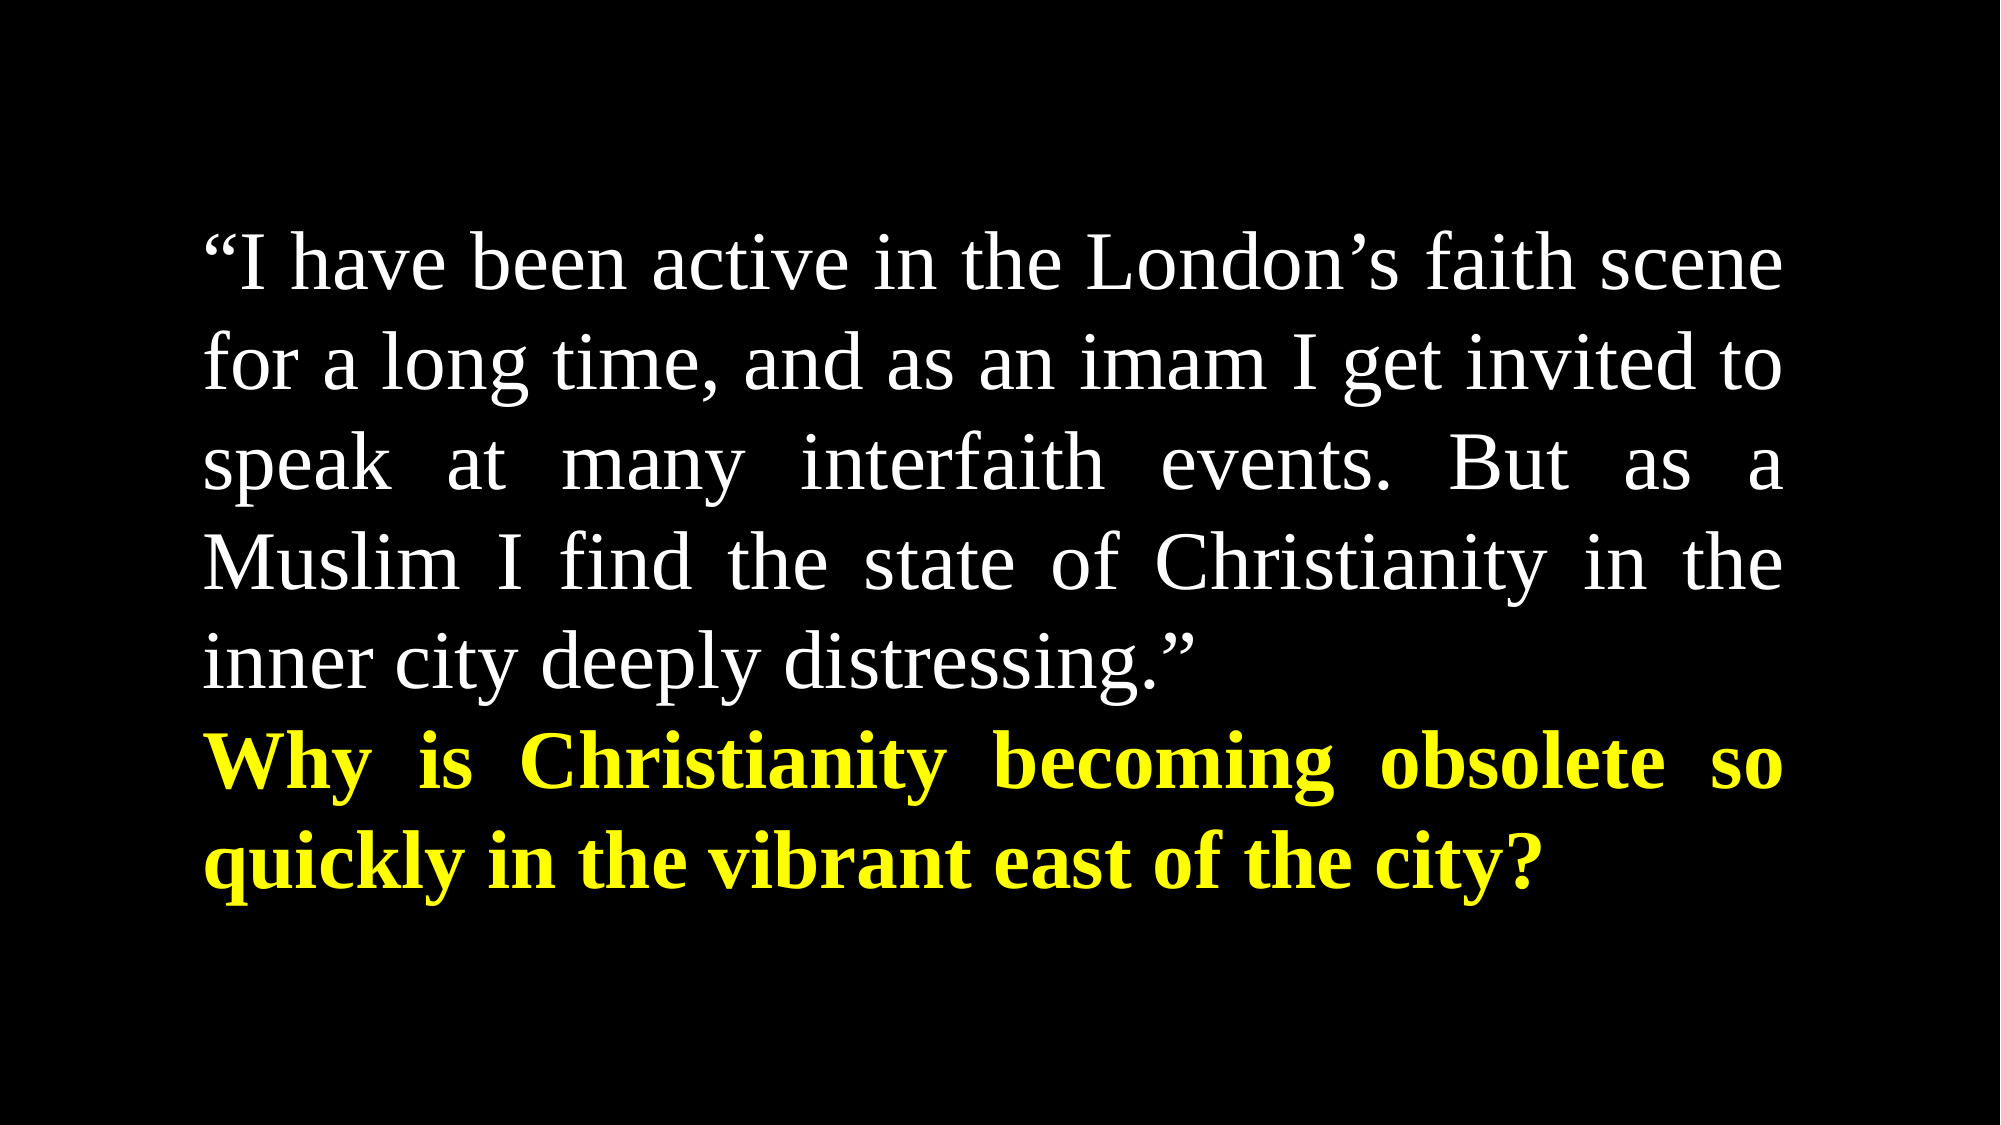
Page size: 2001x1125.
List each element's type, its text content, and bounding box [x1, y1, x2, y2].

text_box “I have been active in the London’s faith scene for a long time, and as an imam I get invited to speak at many interfaith events. But as a Muslim I find the state of Christianity in the inner city deeply distressing.” Why is Christianity becoming obsolete so quickly in the vibrant east of the city? [187, 198, 1802, 913]
